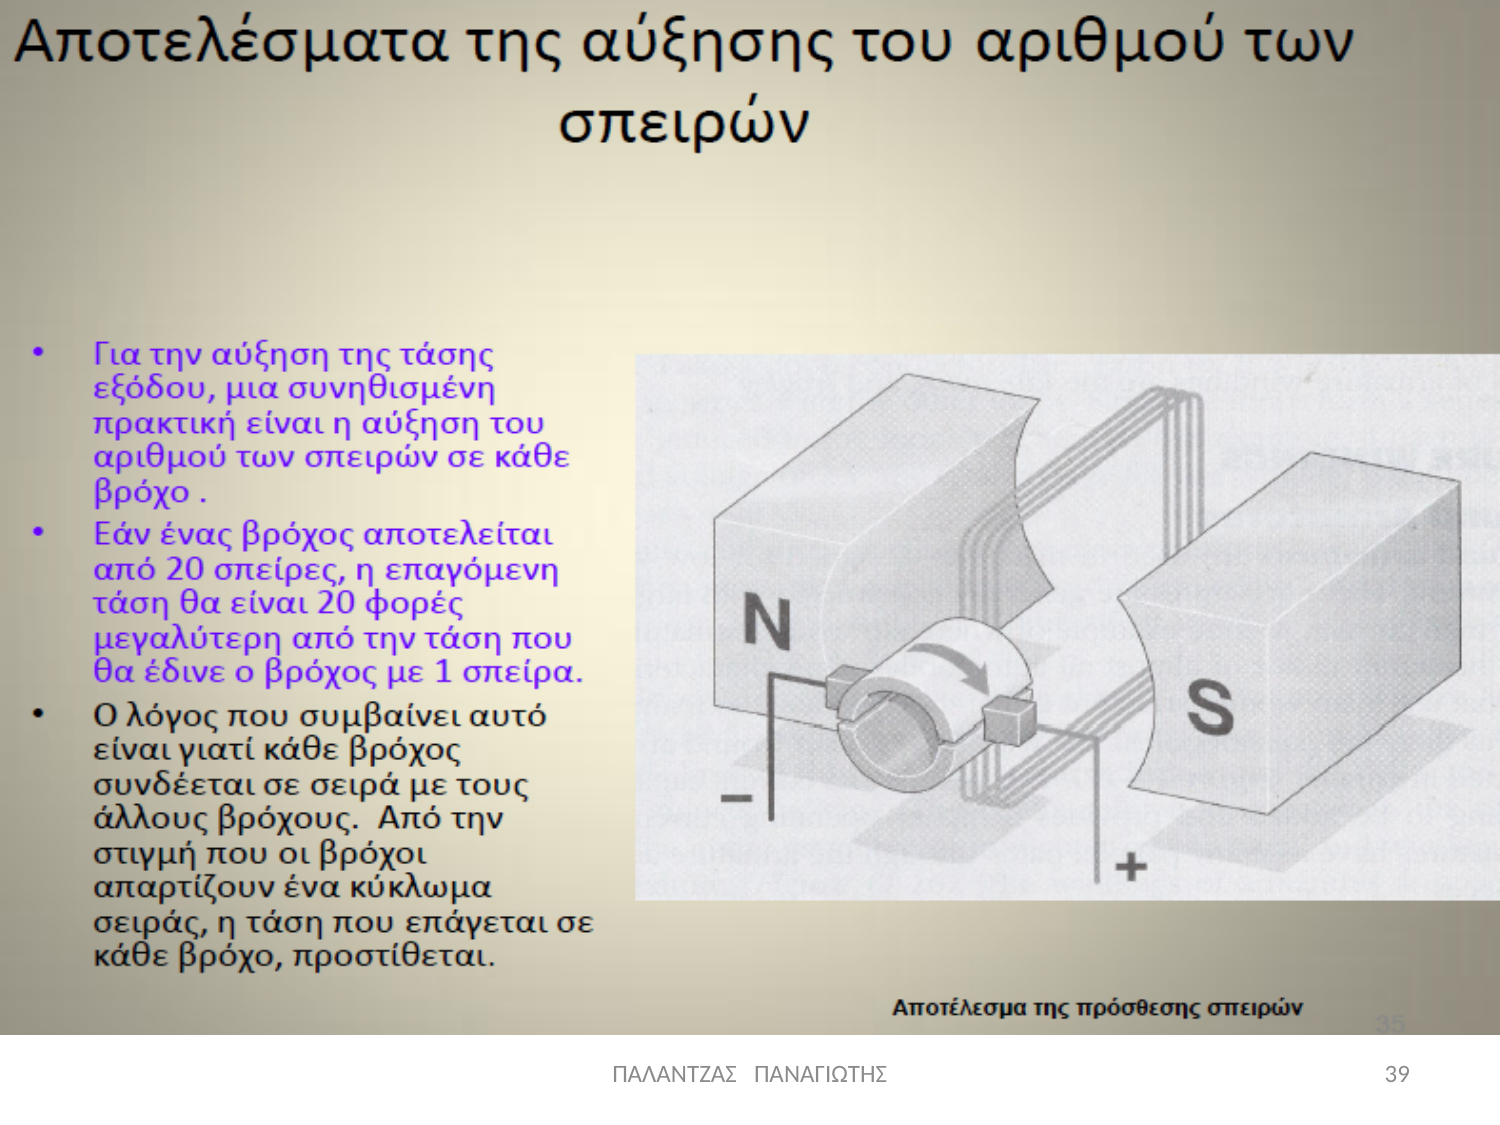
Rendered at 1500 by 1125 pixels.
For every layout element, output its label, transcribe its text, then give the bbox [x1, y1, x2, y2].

picture [0, 0, 1500, 1036]
slide_number 39 [1074, 1045, 1425, 1103]
footer ΠΑΛΑΝΤΖΑΣ ΠΑΝΑΓΙΩΤΗΣ [512, 1045, 988, 1103]
